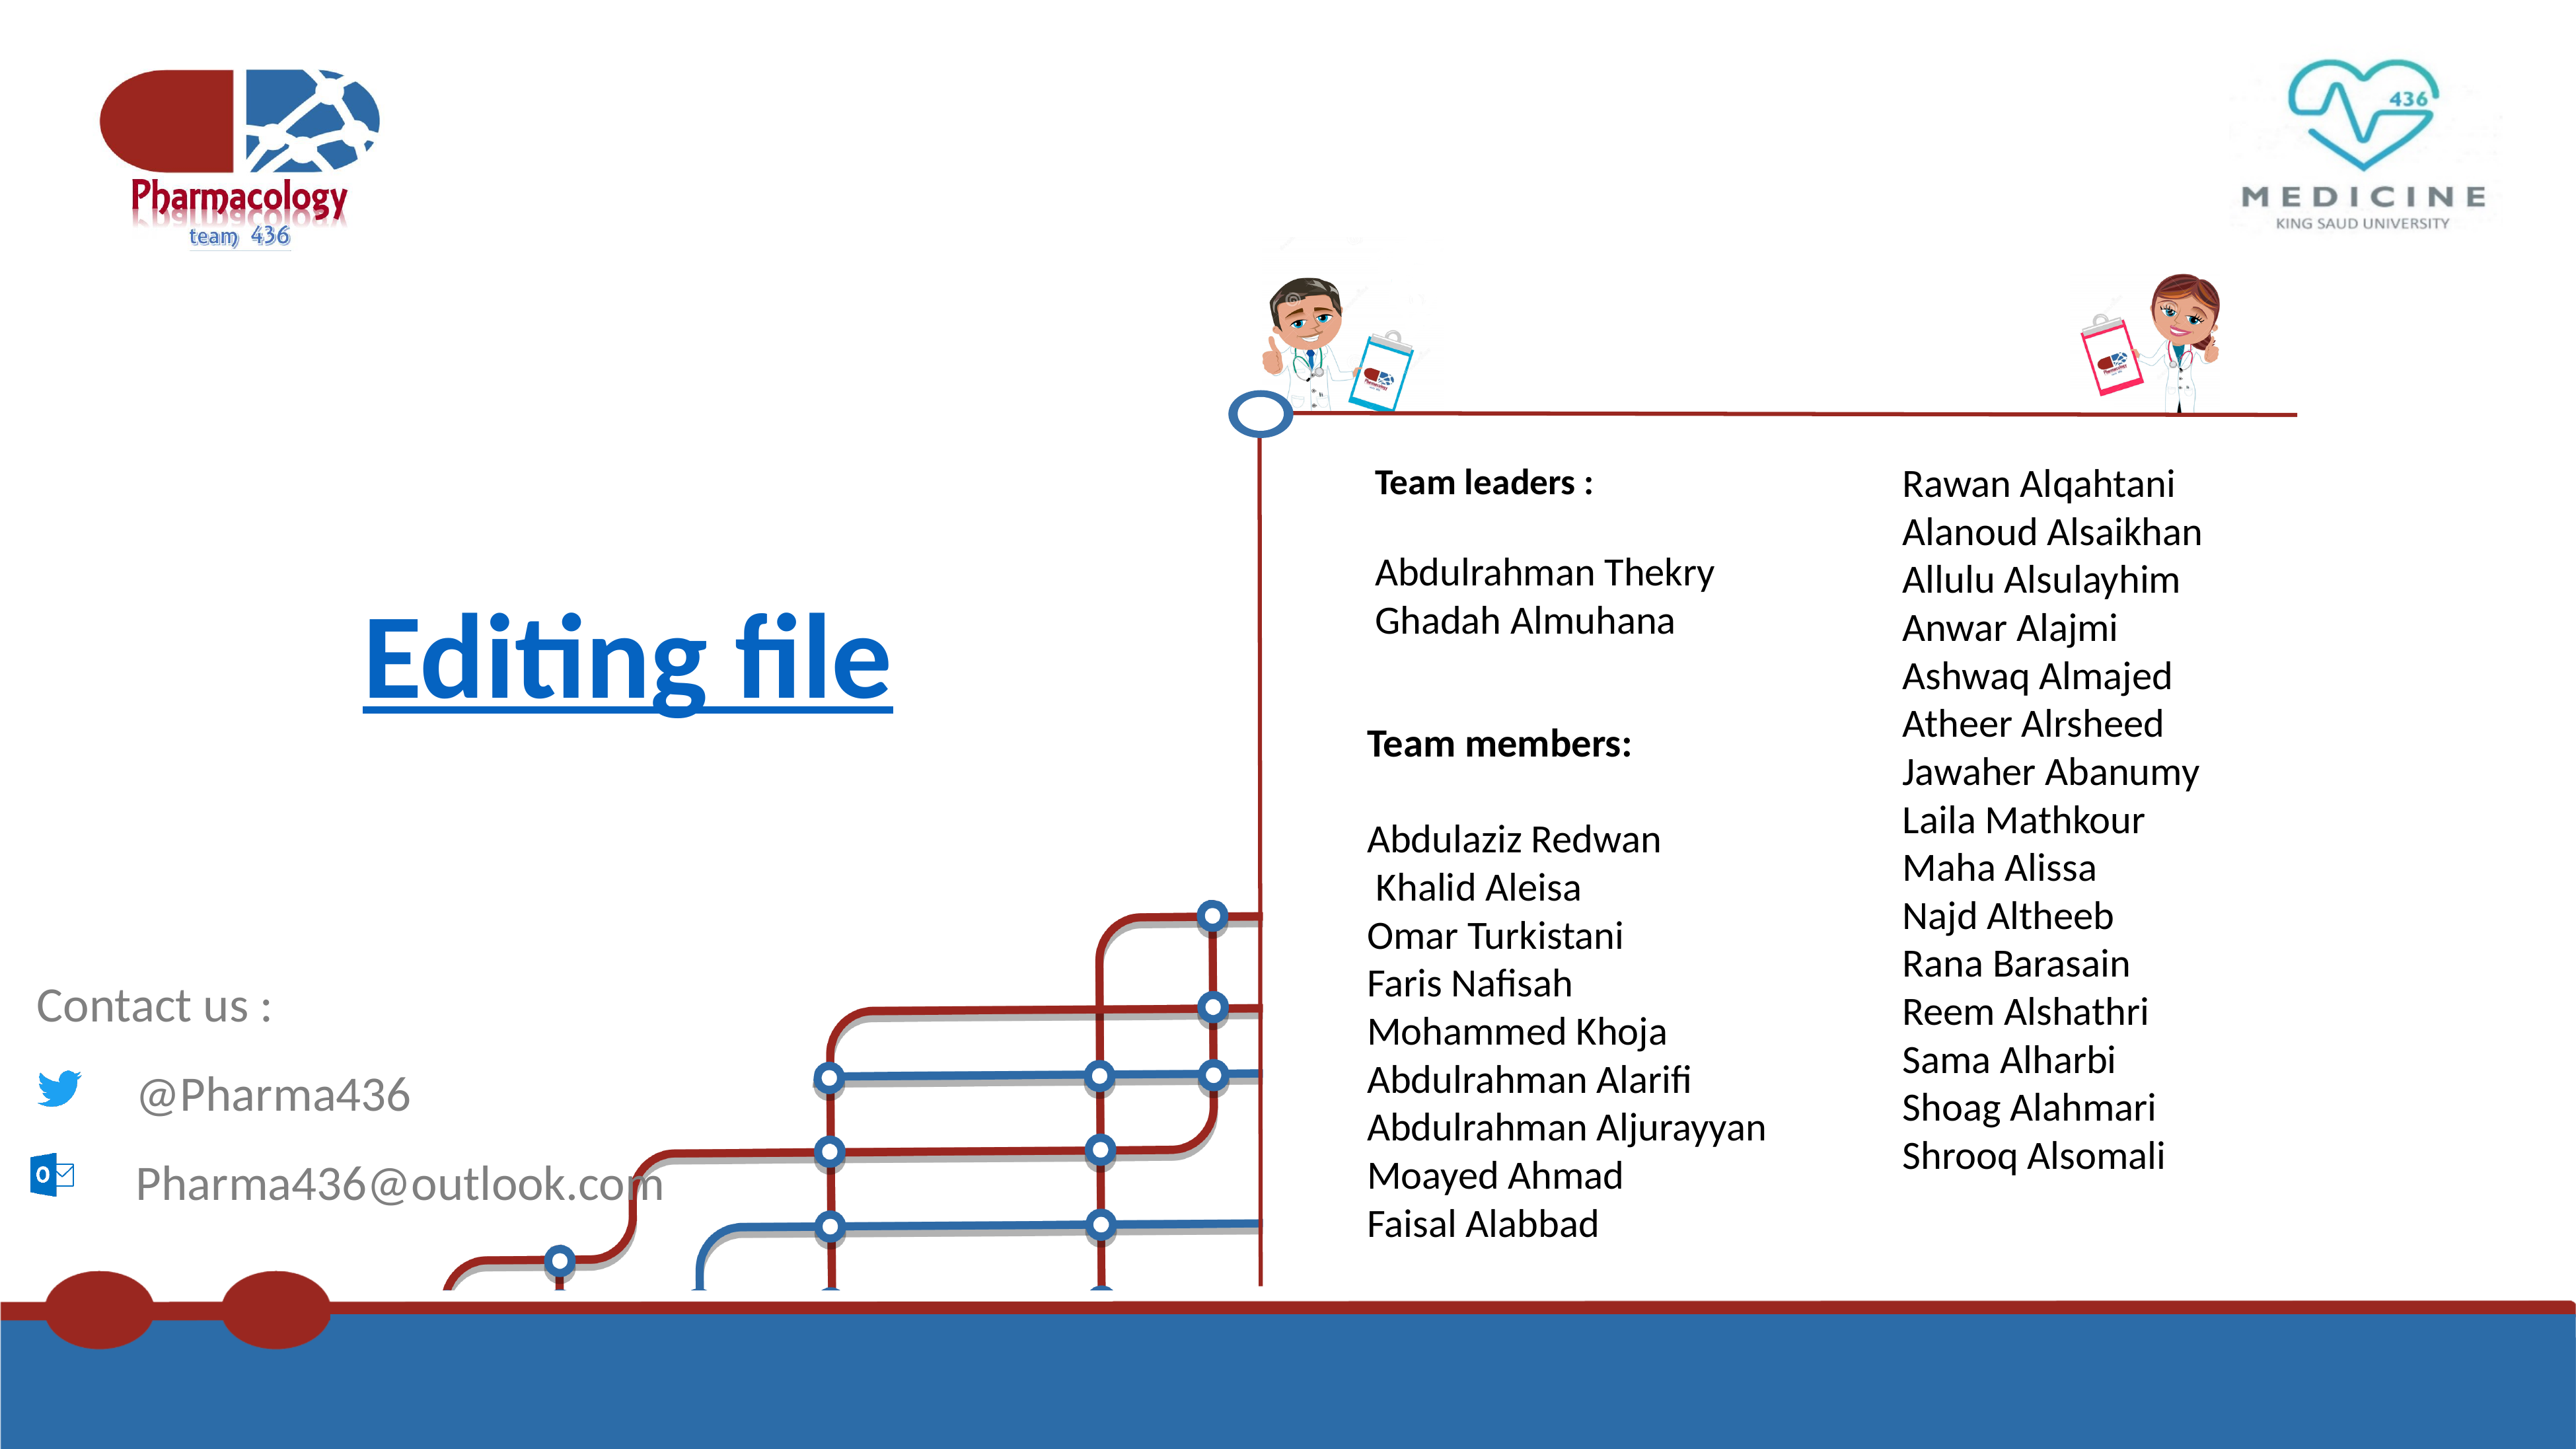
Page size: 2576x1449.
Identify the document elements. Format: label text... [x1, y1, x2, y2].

picture [3, 887, 2573, 1449]
text_box Editing file [0, 572, 1257, 727]
picture [1262, 237, 1444, 411]
picture [26, 1153, 81, 1209]
picture [2070, 274, 2244, 412]
picture [37, 1070, 82, 1107]
picture [77, 69, 397, 251]
picture [2229, 43, 2503, 251]
